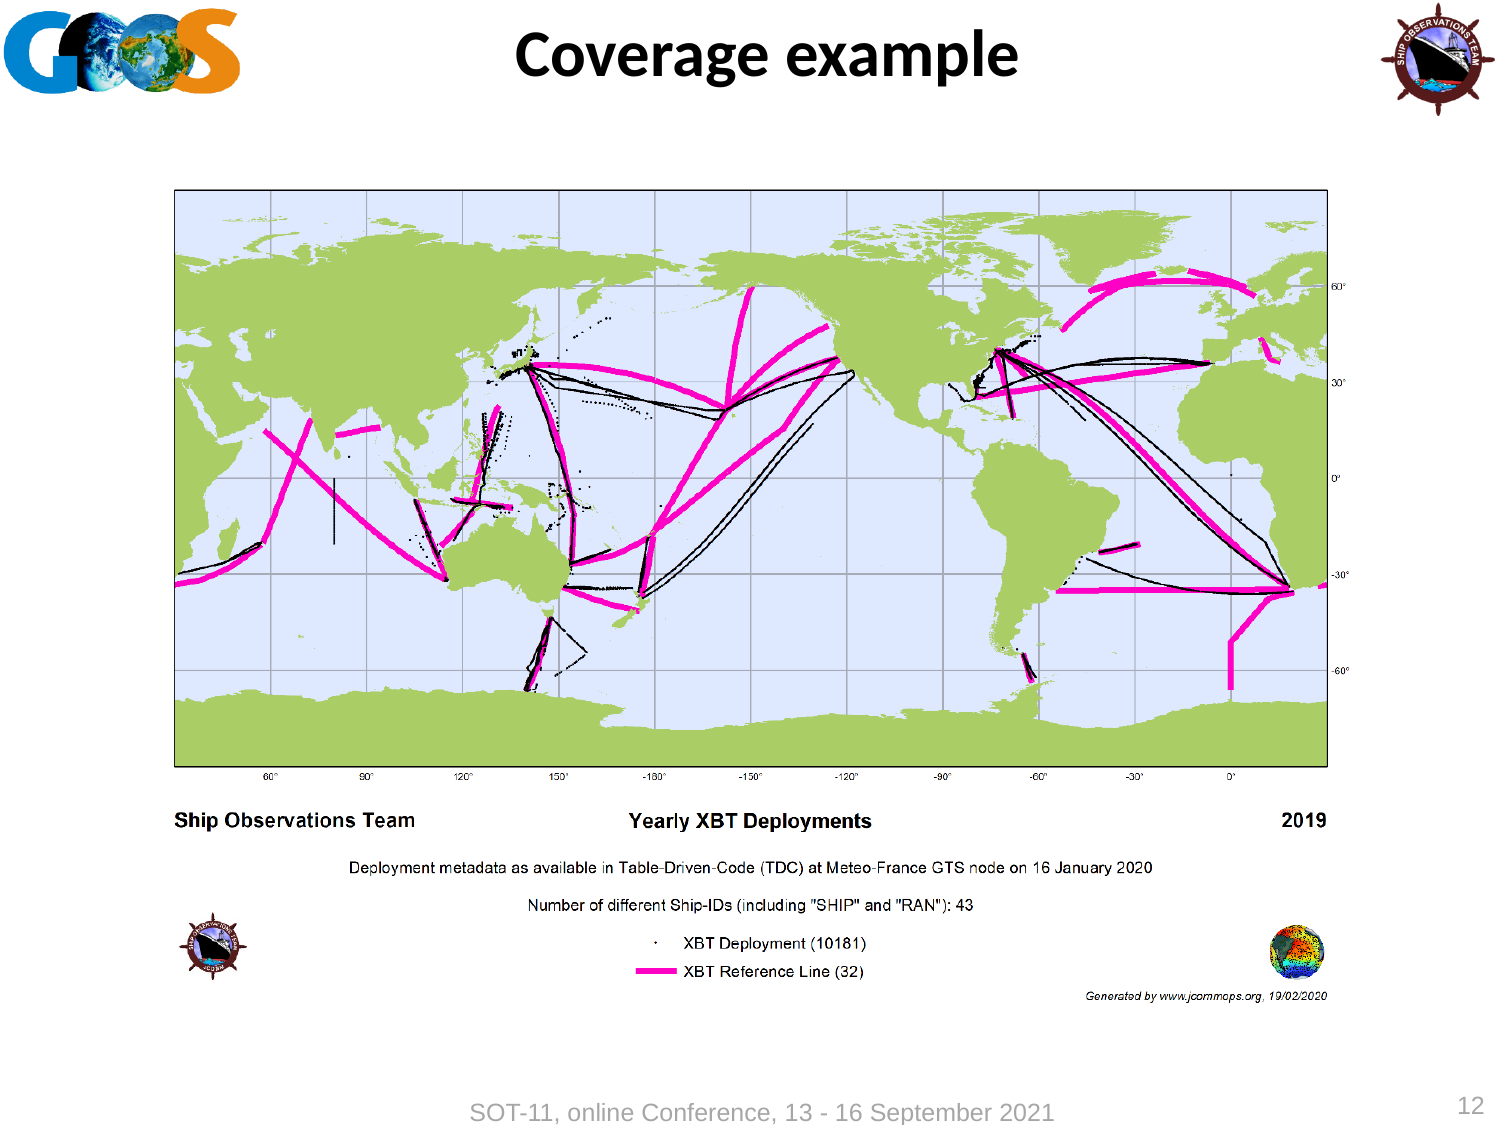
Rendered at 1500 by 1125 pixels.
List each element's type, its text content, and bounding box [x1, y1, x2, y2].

picture [132, 148, 1368, 1022]
picture [1380, 2, 1495, 116]
title Coverage example [183, 2, 1353, 147]
slide_number 12 [1162, 1085, 1500, 1123]
picture [3, 7, 183, 94]
